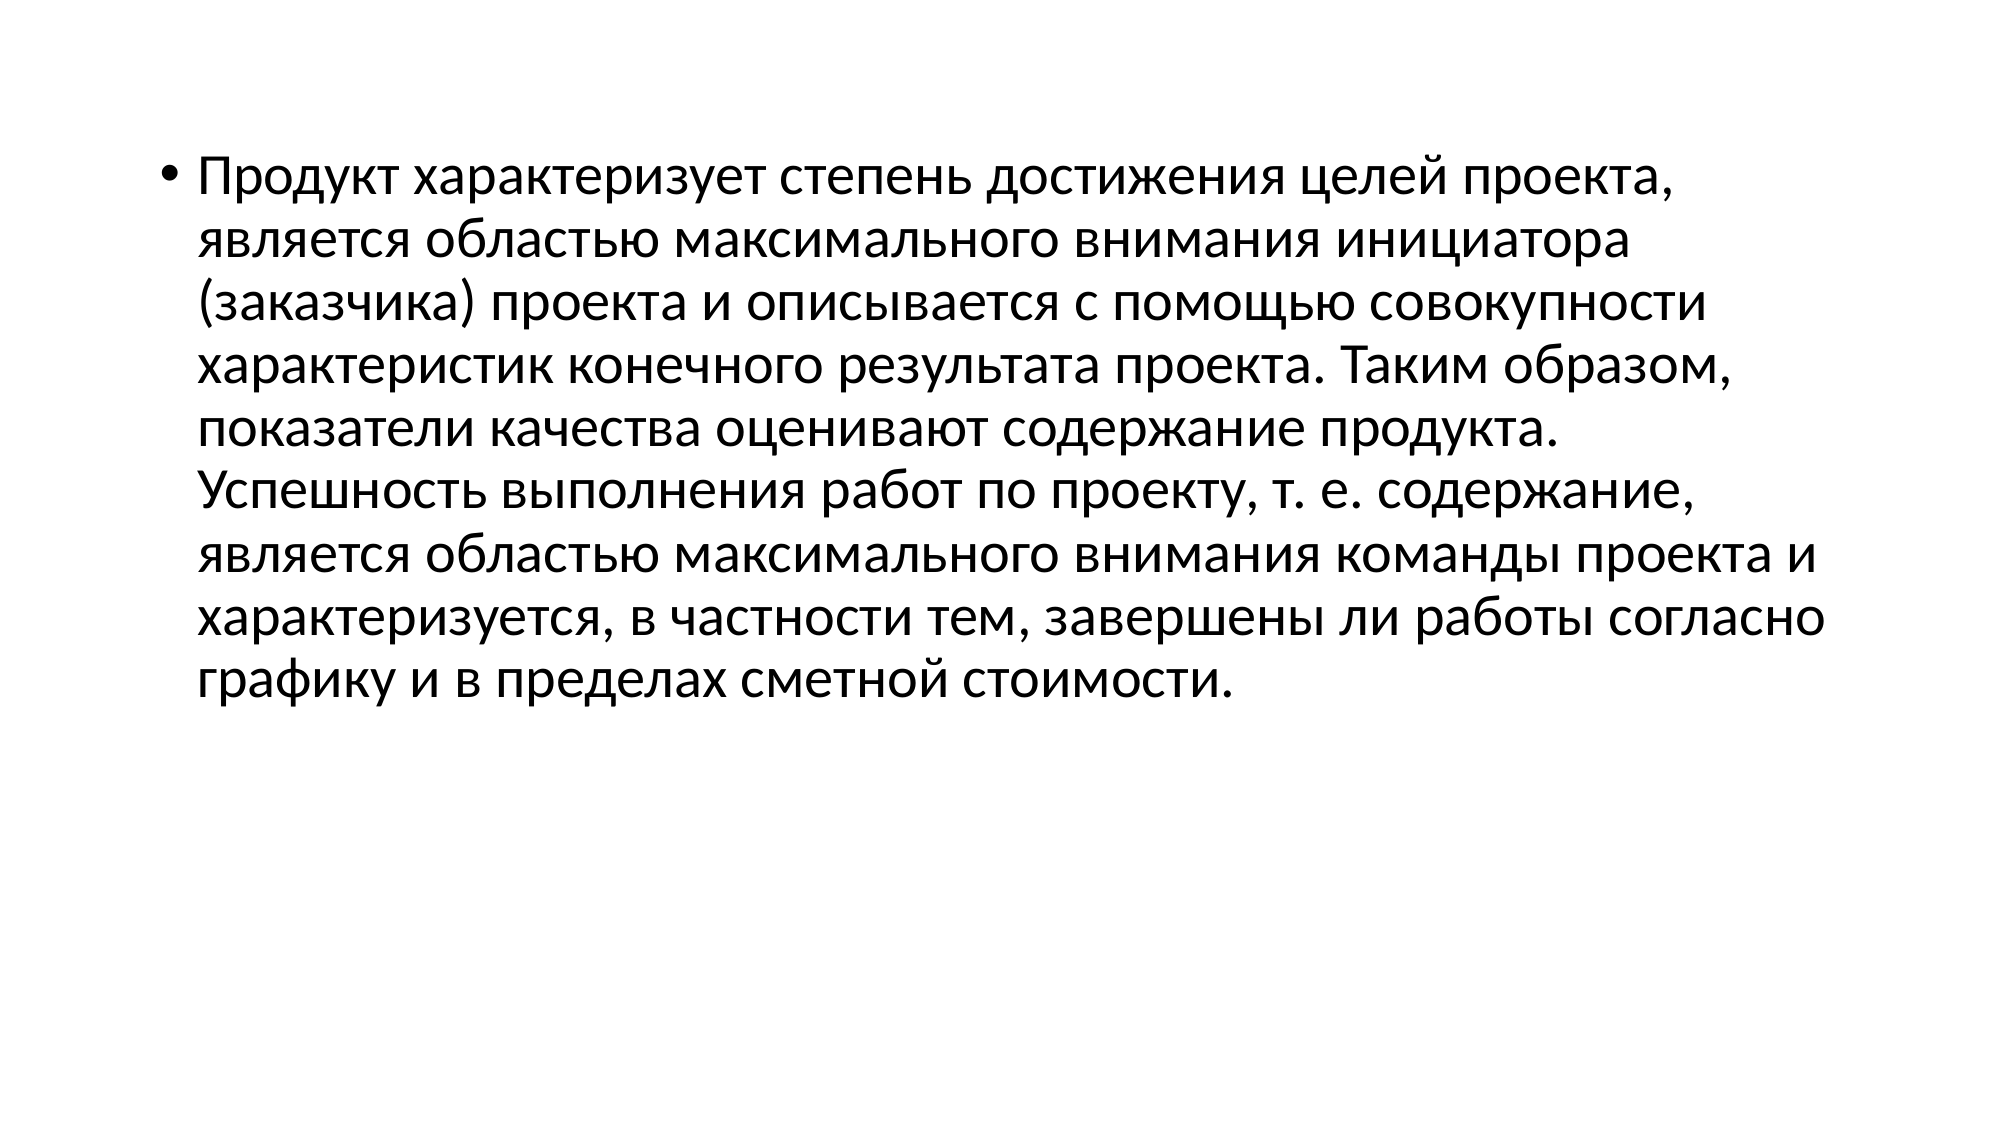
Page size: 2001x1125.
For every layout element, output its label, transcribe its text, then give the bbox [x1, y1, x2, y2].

list Продукт характеризует степень достижения целей проекта, является областью максимального внимания инициатора (заказчика) проекта и описывается с помощью совокупности характеристик конечного результата проекта. Таким образом, показатели качества оценивают содержание продукта. Успешность выполнения работ по проекту, т. е. содержание, является областью максимального внимания команды проекта и характеризуется, в частности тем, завершены ли работы согласно графику и в пределах сметной стоимости. [144, 136, 1870, 851]
